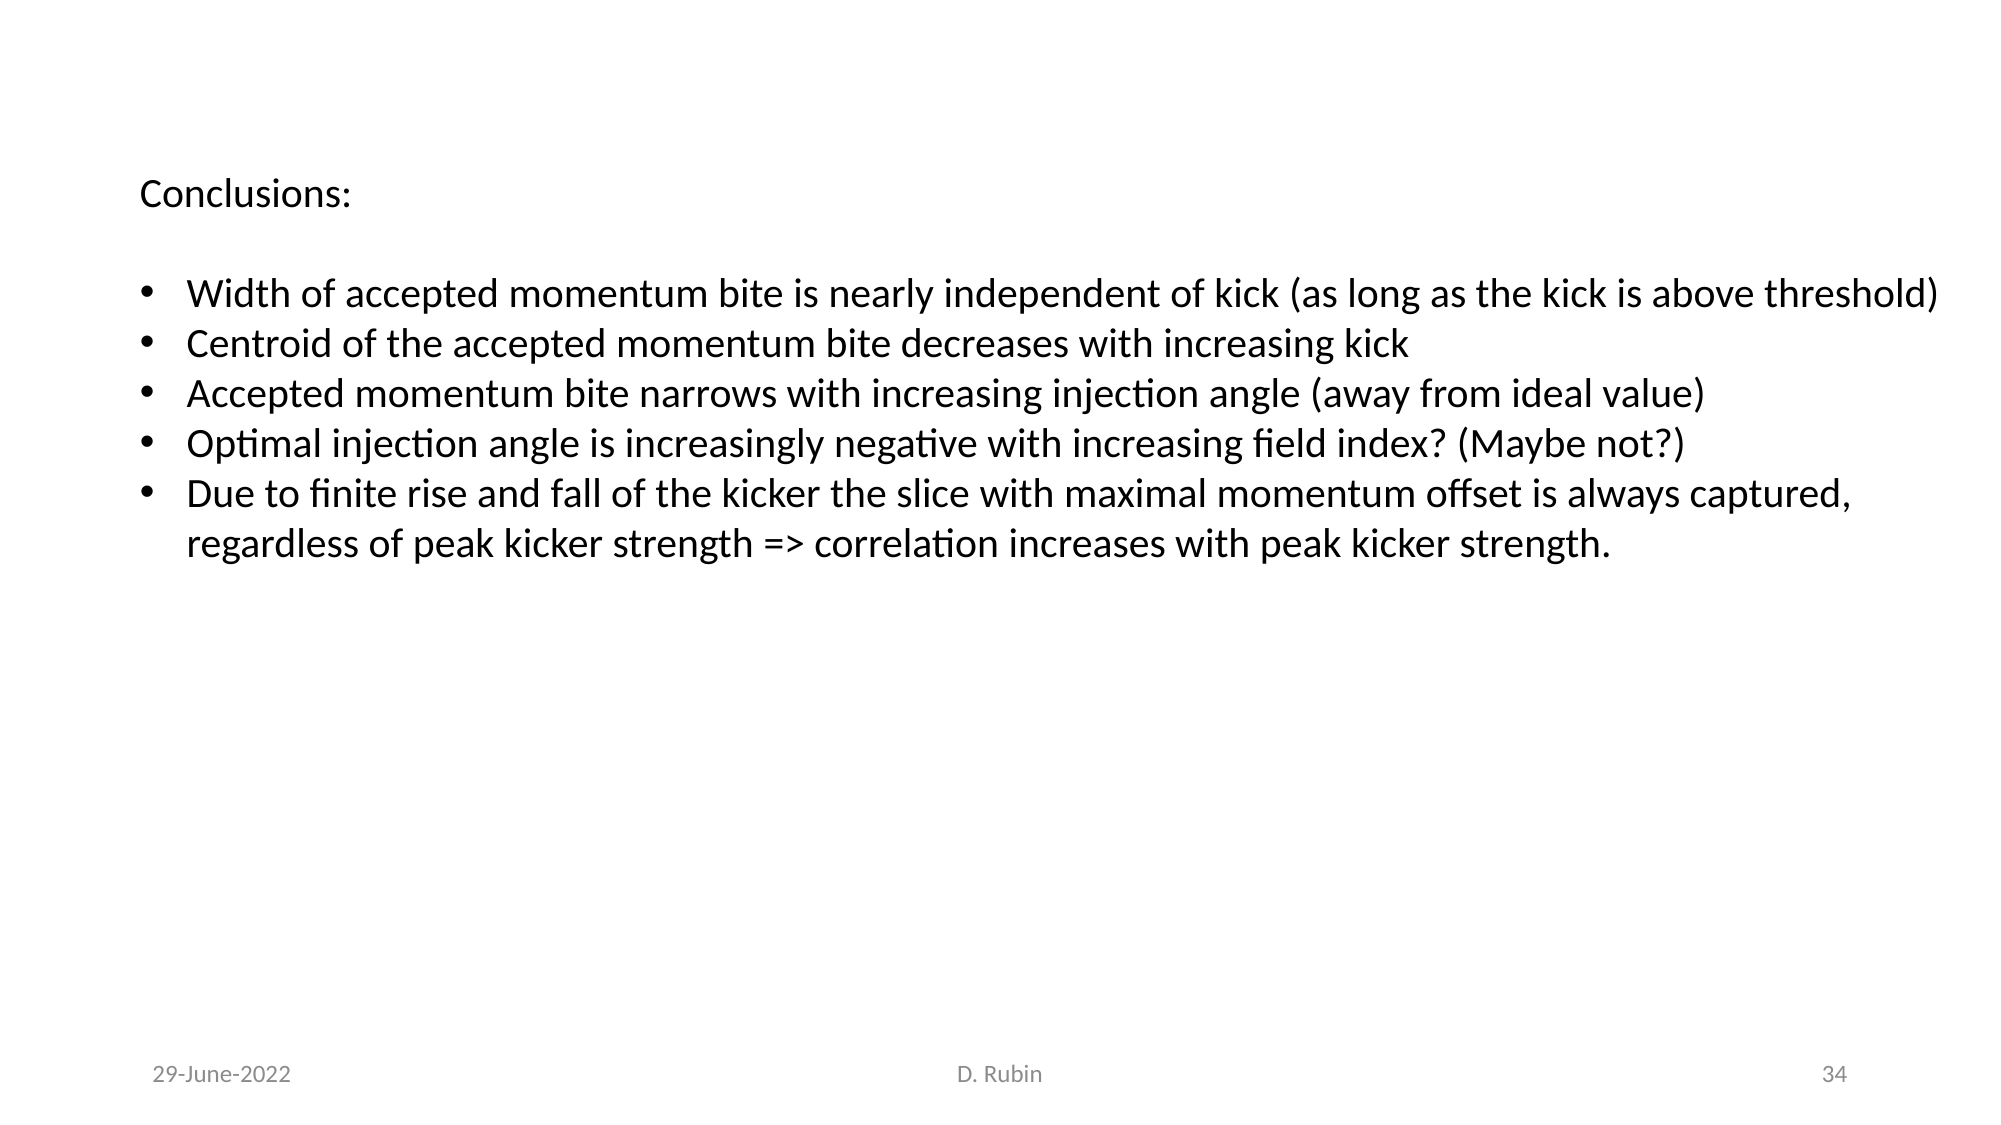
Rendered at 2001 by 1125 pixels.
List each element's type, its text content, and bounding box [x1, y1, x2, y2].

footer D. Rubin [662, 1042, 1338, 1103]
slide_number 29-June-2022 [137, 1042, 588, 1103]
text_box Conclusions: Width of accepted momentum bite is nearly independent of kick (as long as the kick is above threshold) Centroid of the accepted momentum bite decreases with increasing kick Accepted momentum bite narrows with increasing injection angle (away from ideal value) Optimal injection angle is increasingly negative with increasing field index? (Maybe not?) Due to finite rise and fall of the kicker the slice with maximal momentum offset is always captured, regardless of peak kicker strength => correlation increases with peak kicker strength. [124, 158, 1967, 624]
slide_number 34 [1412, 1042, 1863, 1103]
